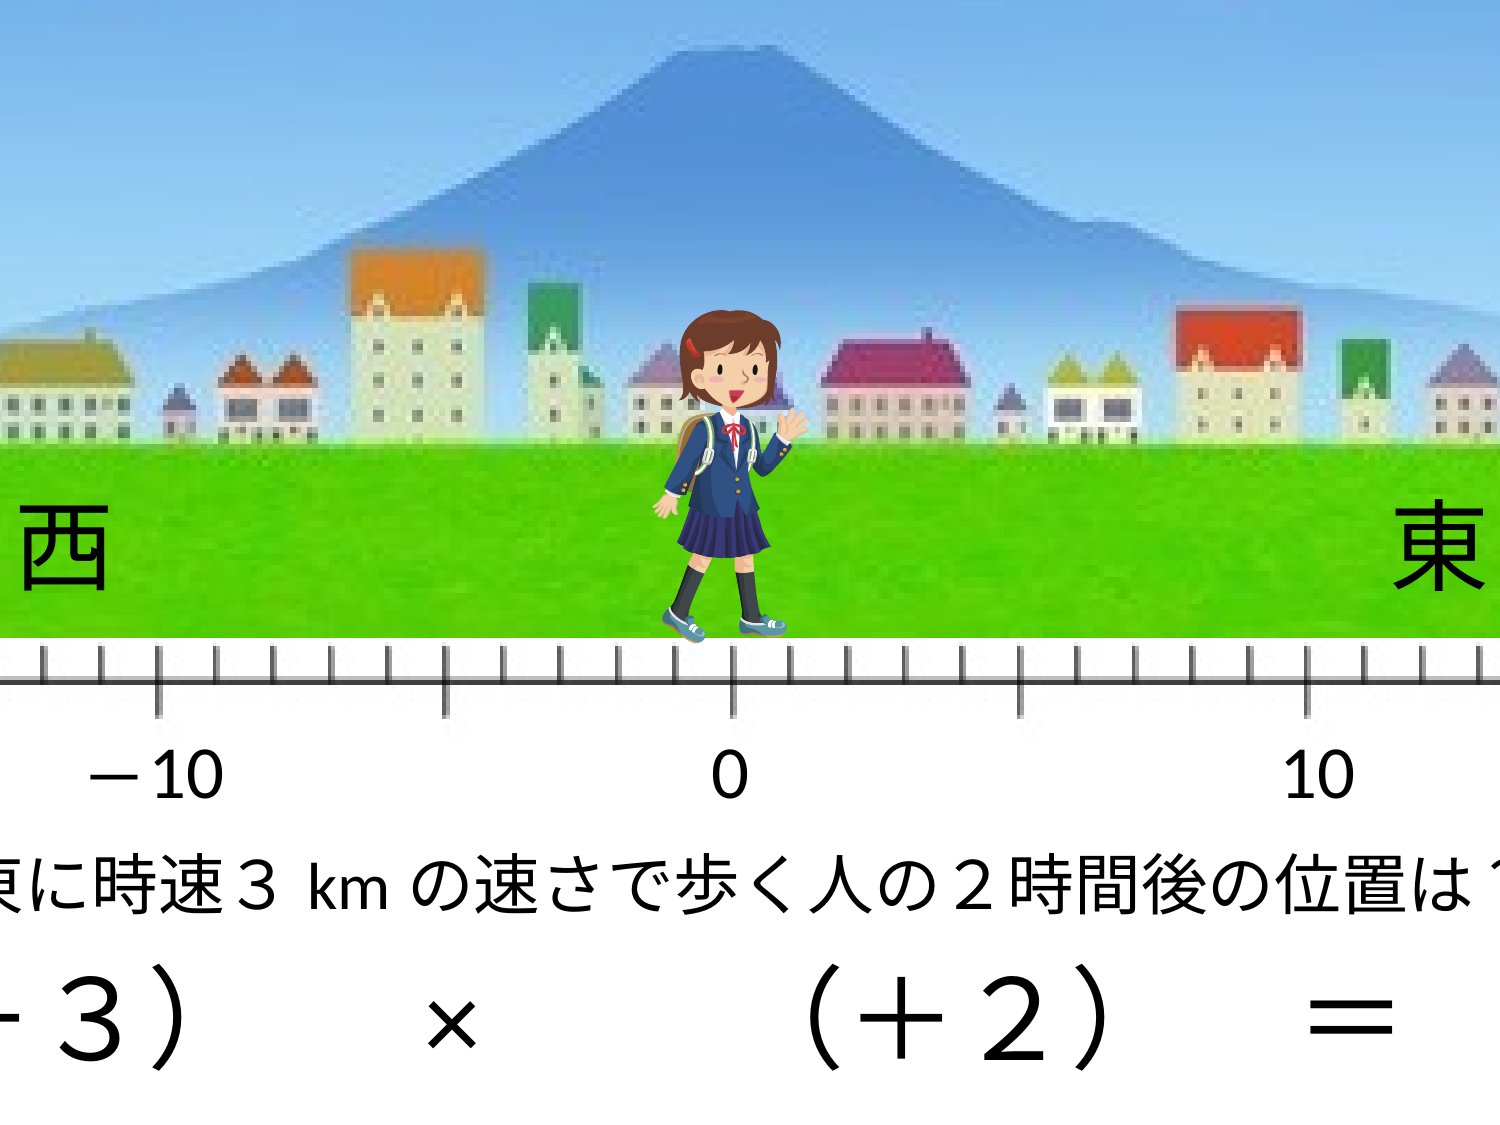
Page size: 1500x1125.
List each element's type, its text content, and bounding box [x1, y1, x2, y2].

text_box 10 [1264, 752, 1371, 821]
text_box （＋３） × （＋２） ＝ ＋６ [0, 941, 1500, 1091]
picture [0, 0, 1500, 644]
text_box 0 [696, 752, 765, 821]
text_box 東に時速３kmの速さで歩く人の２時間後の位置は？ [0, 835, 1500, 931]
text_box ―10 [65, 752, 240, 821]
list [0, 637, 1500, 741]
